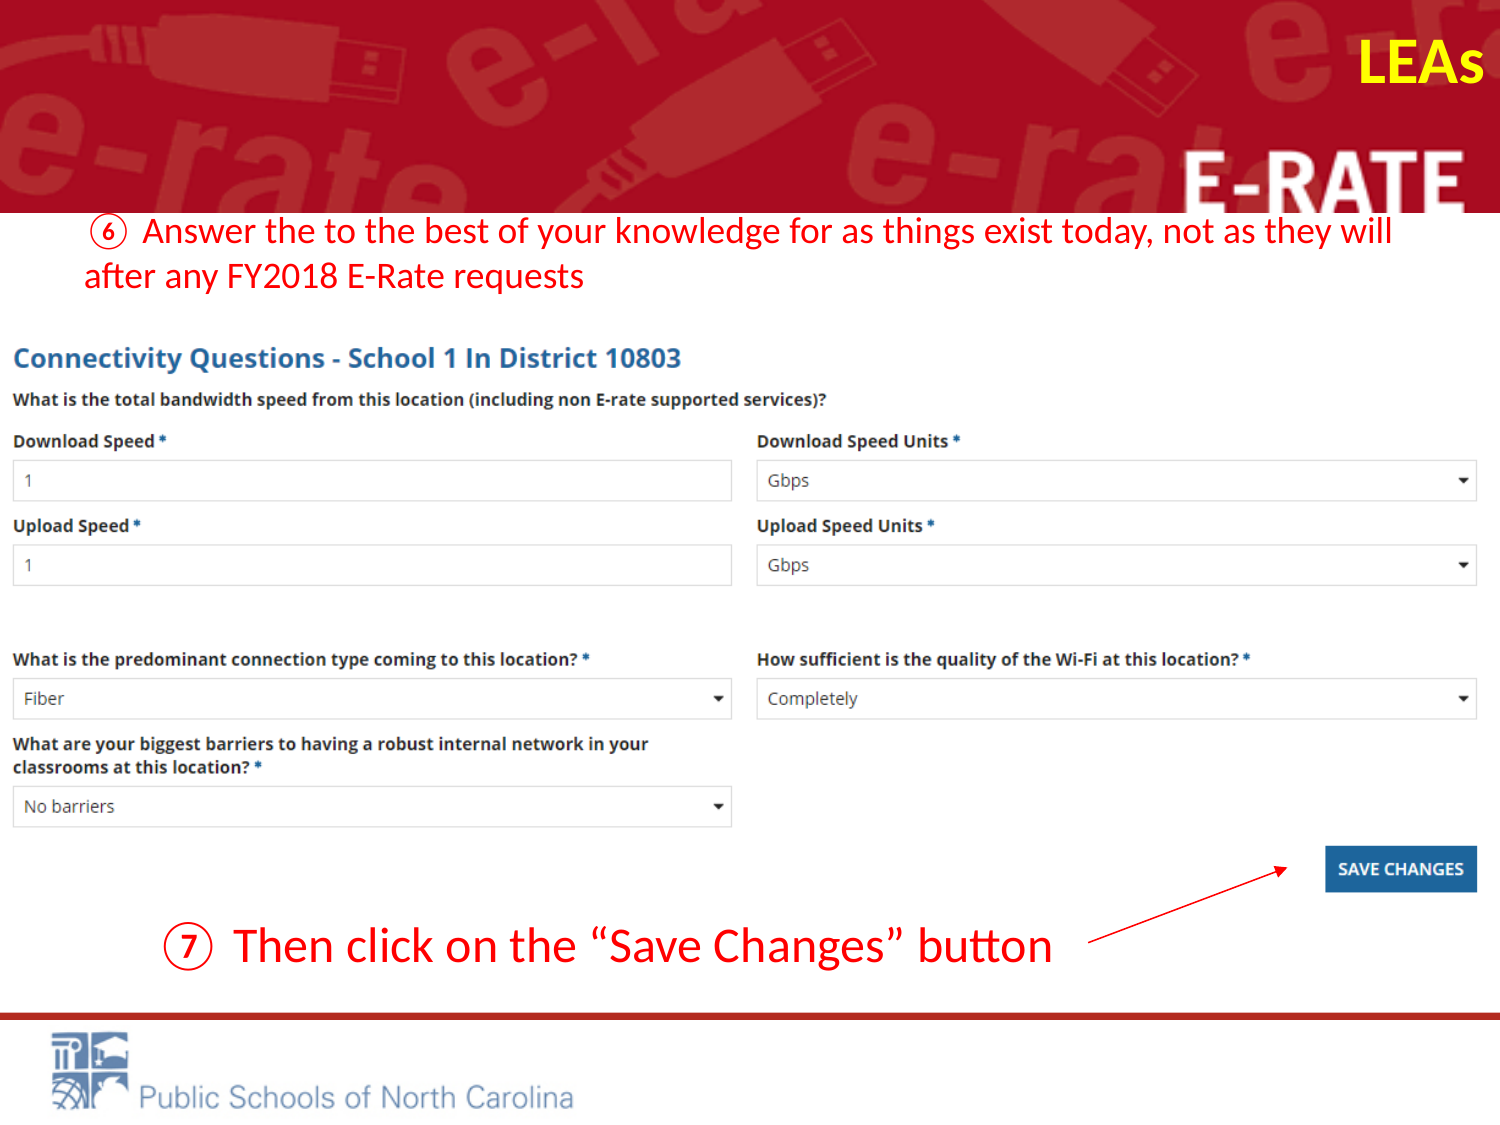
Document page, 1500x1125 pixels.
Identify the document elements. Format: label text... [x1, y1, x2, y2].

picture [0, 1025, 1500, 1124]
text_box ⑥ Answer the to the best of your knowledge for as things exist today, not as they will after any FY2018 E-Rate requests [69, 198, 1425, 303]
picture [0, 0, 1500, 213]
picture [0, 341, 1498, 906]
text_box ⑦ Then click on the “Save Changes” button [141, 914, 1117, 980]
text_box LEAs [676, 16, 1500, 104]
